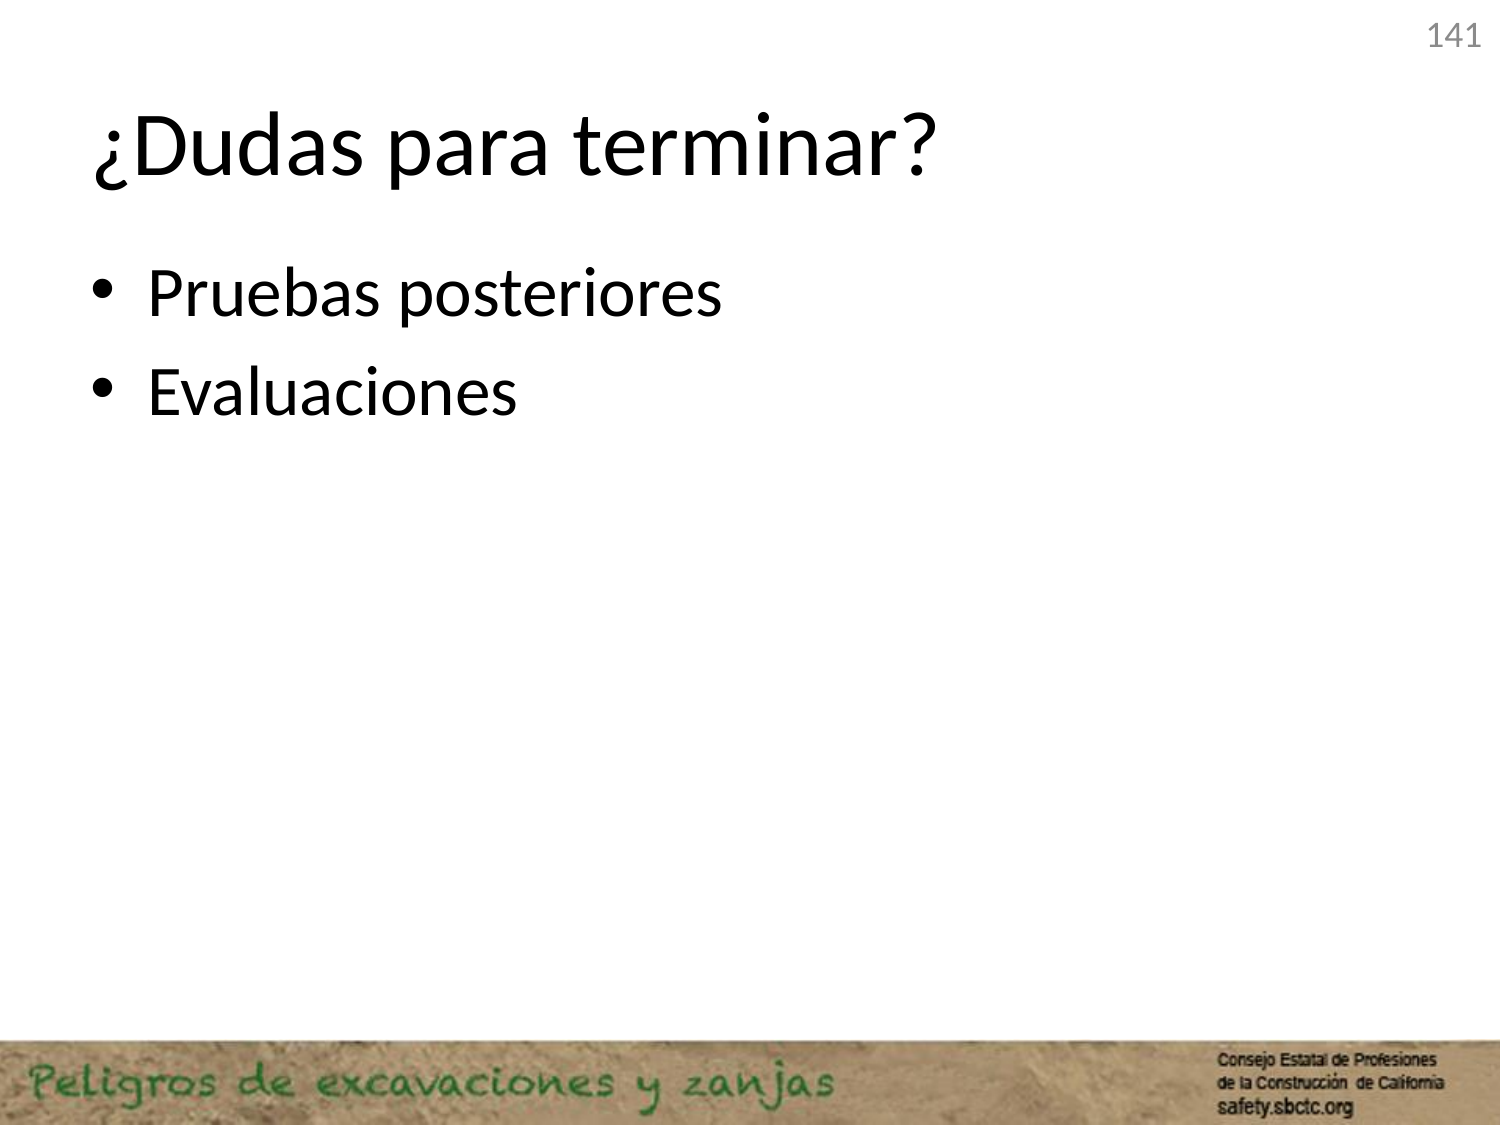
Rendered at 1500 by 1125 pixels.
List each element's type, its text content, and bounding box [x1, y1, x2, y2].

picture [0, 1039, 1500, 1125]
title ¿Dudas para terminar? [75, 45, 963, 233]
slide_number 141 [1400, 2, 1498, 63]
list Pruebas posteriores Evaluaciones [75, 237, 750, 513]
